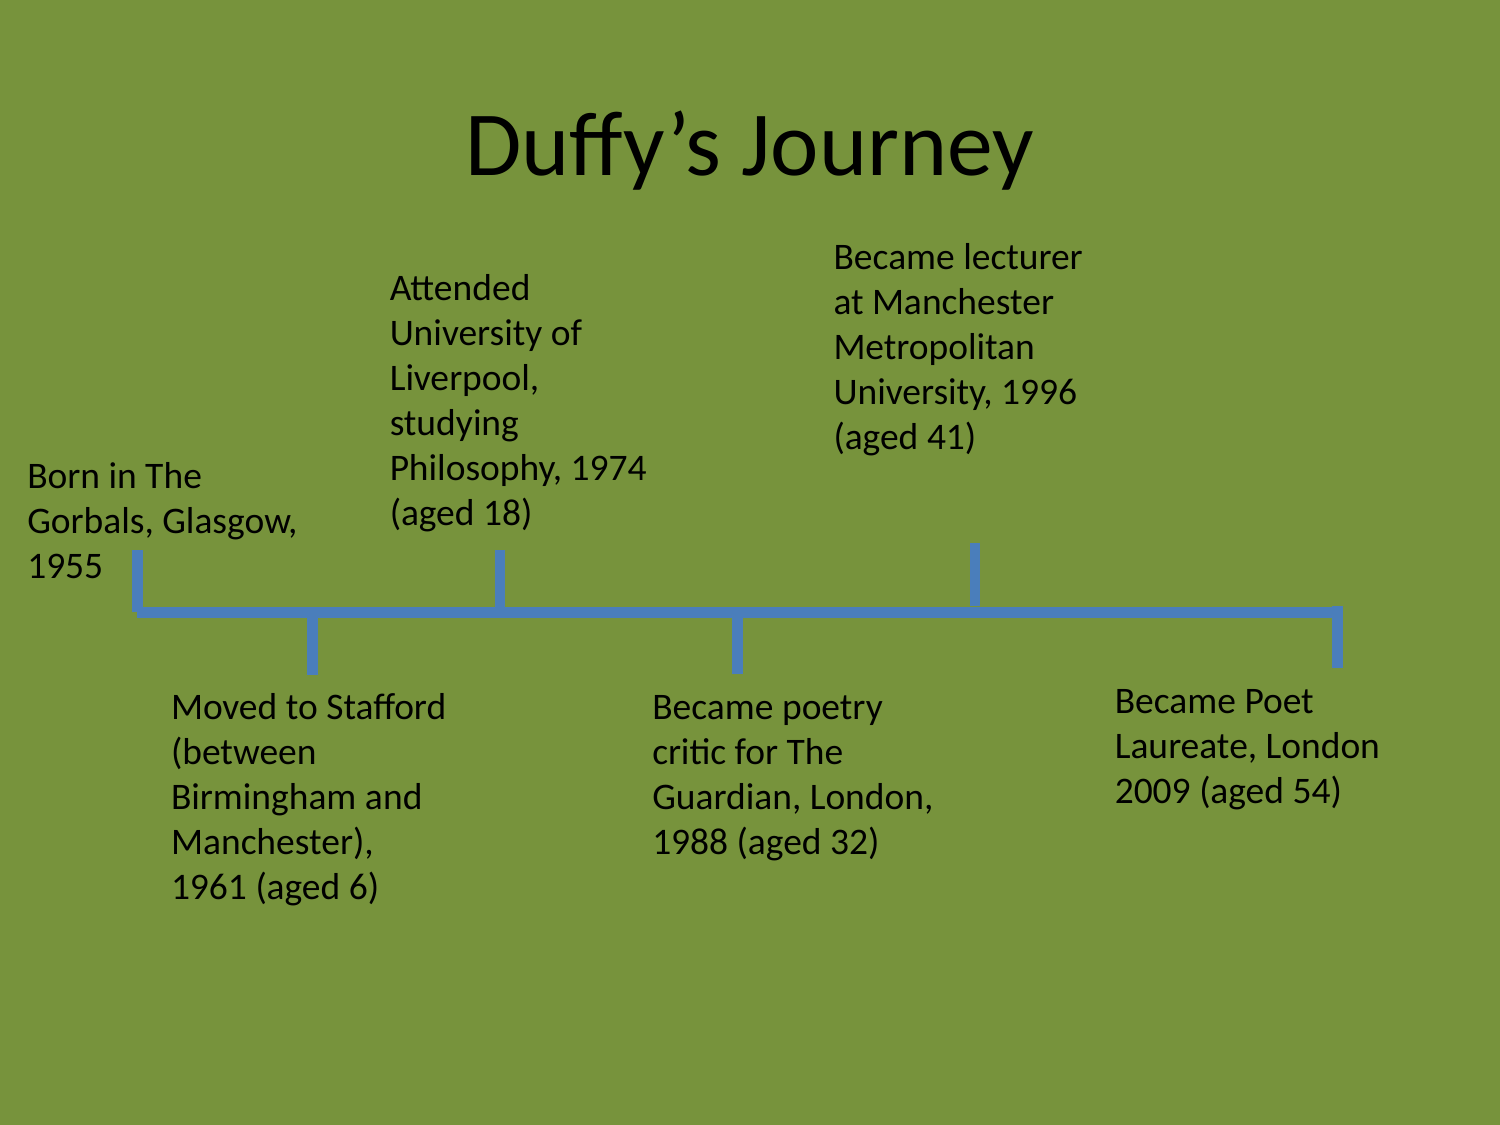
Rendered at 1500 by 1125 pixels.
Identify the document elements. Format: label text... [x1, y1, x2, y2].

text_box Born in The Gorbals, Glasgow, 1955 [12, 443, 325, 594]
title Duffy’s Journey [75, 45, 1425, 233]
text_box Became lecturer at Manchester Metropolitan University, 1996 (aged 41) [818, 224, 1132, 465]
text_box Moved to Stafford (between Birmingham and Manchester), 1961 (aged 6) [156, 674, 469, 915]
text_box Attended University of Liverpool, studying Philosophy, 1974 (aged 18) [374, 255, 688, 541]
text_box Became Poet Laureate, London 2009 (aged 54) [1099, 668, 1413, 818]
text_box Became poetry critic for The Guardian, London, 1988 (aged 32) [637, 674, 950, 870]
